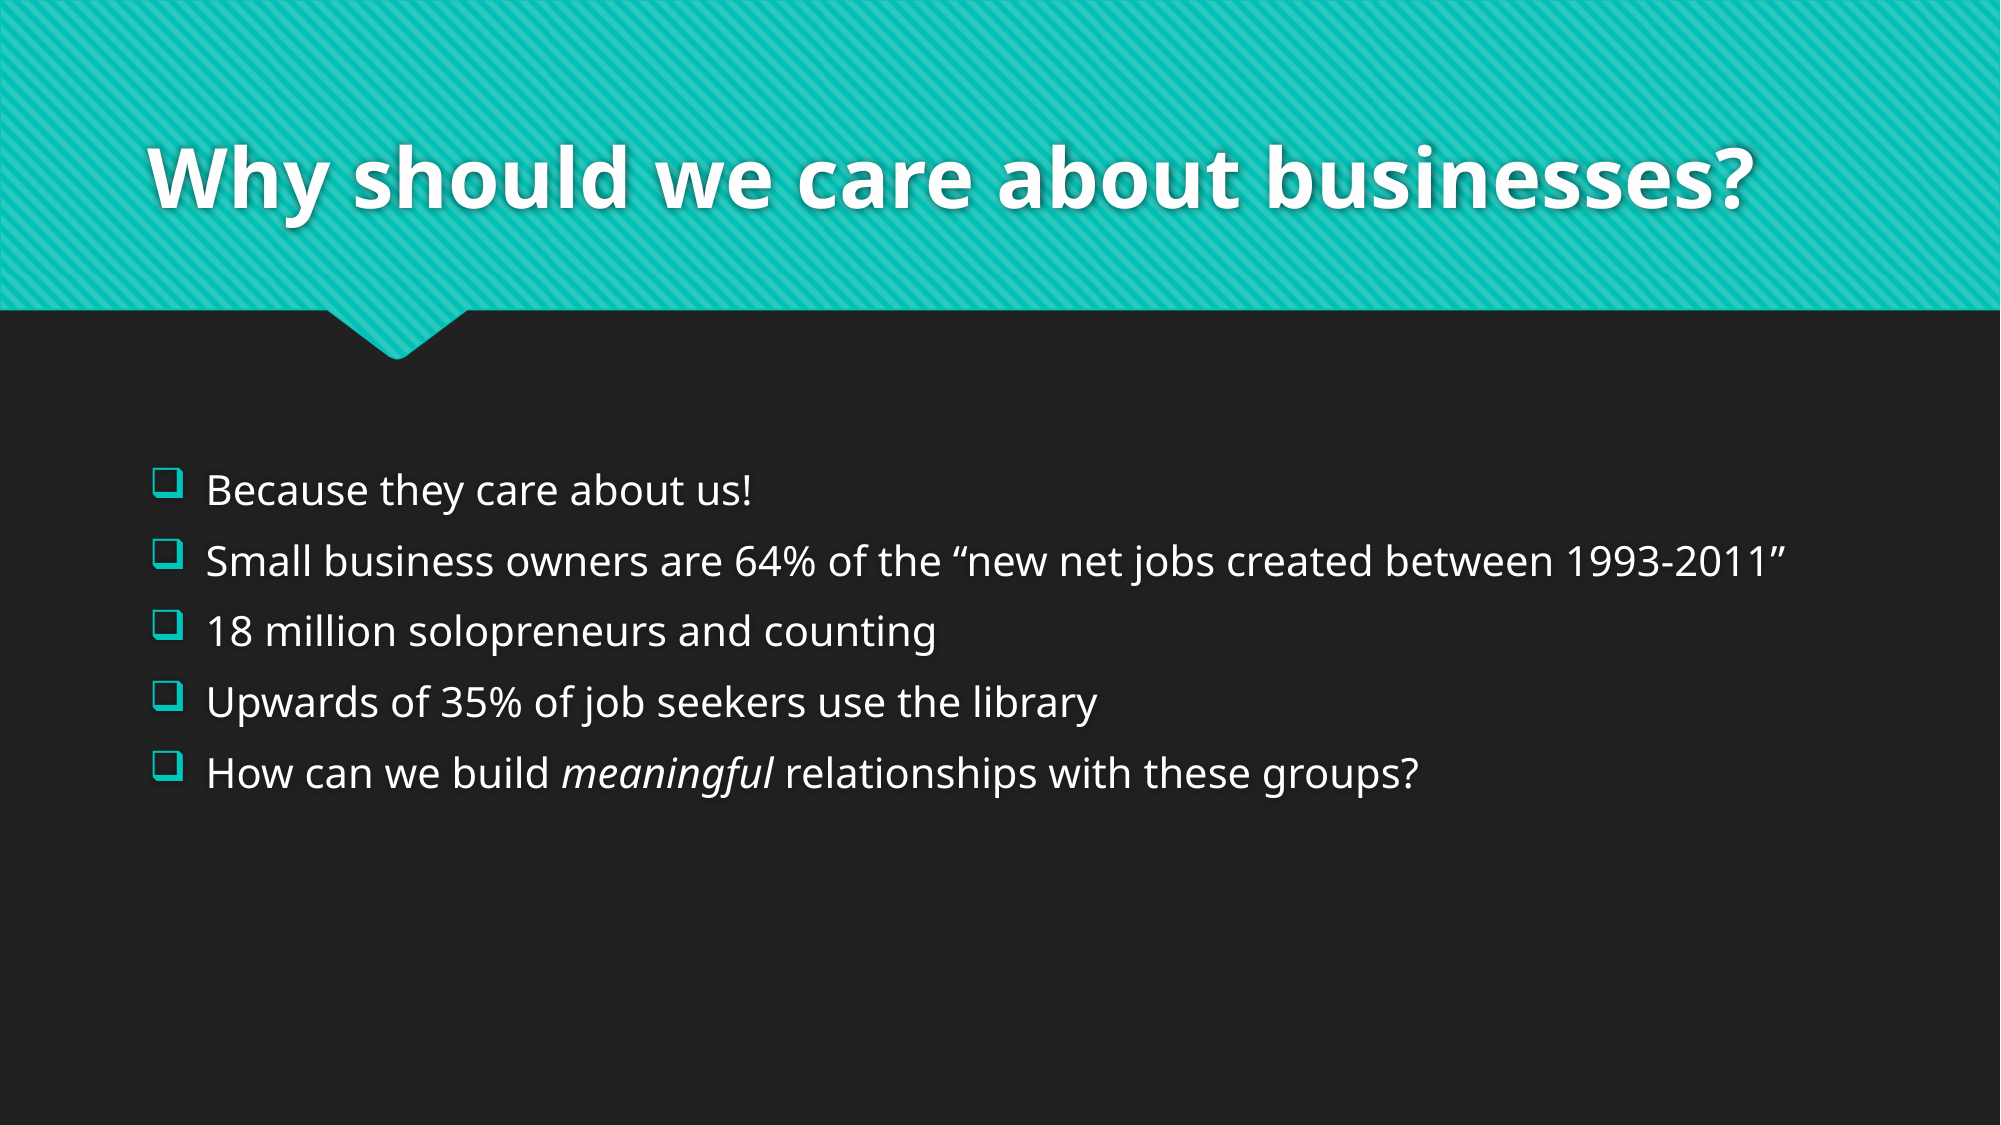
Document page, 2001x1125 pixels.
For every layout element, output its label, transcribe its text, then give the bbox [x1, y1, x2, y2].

title Why should we care about businesses? [132, 73, 1868, 233]
list Because they care about us! Small business owners are 64% of the “new net jobs created between 1993-2011” 18 million solopreneurs and counting Upwards of 35% of job seekers use the library How can we build meaningful relationships with these groups? [134, 364, 1866, 962]
